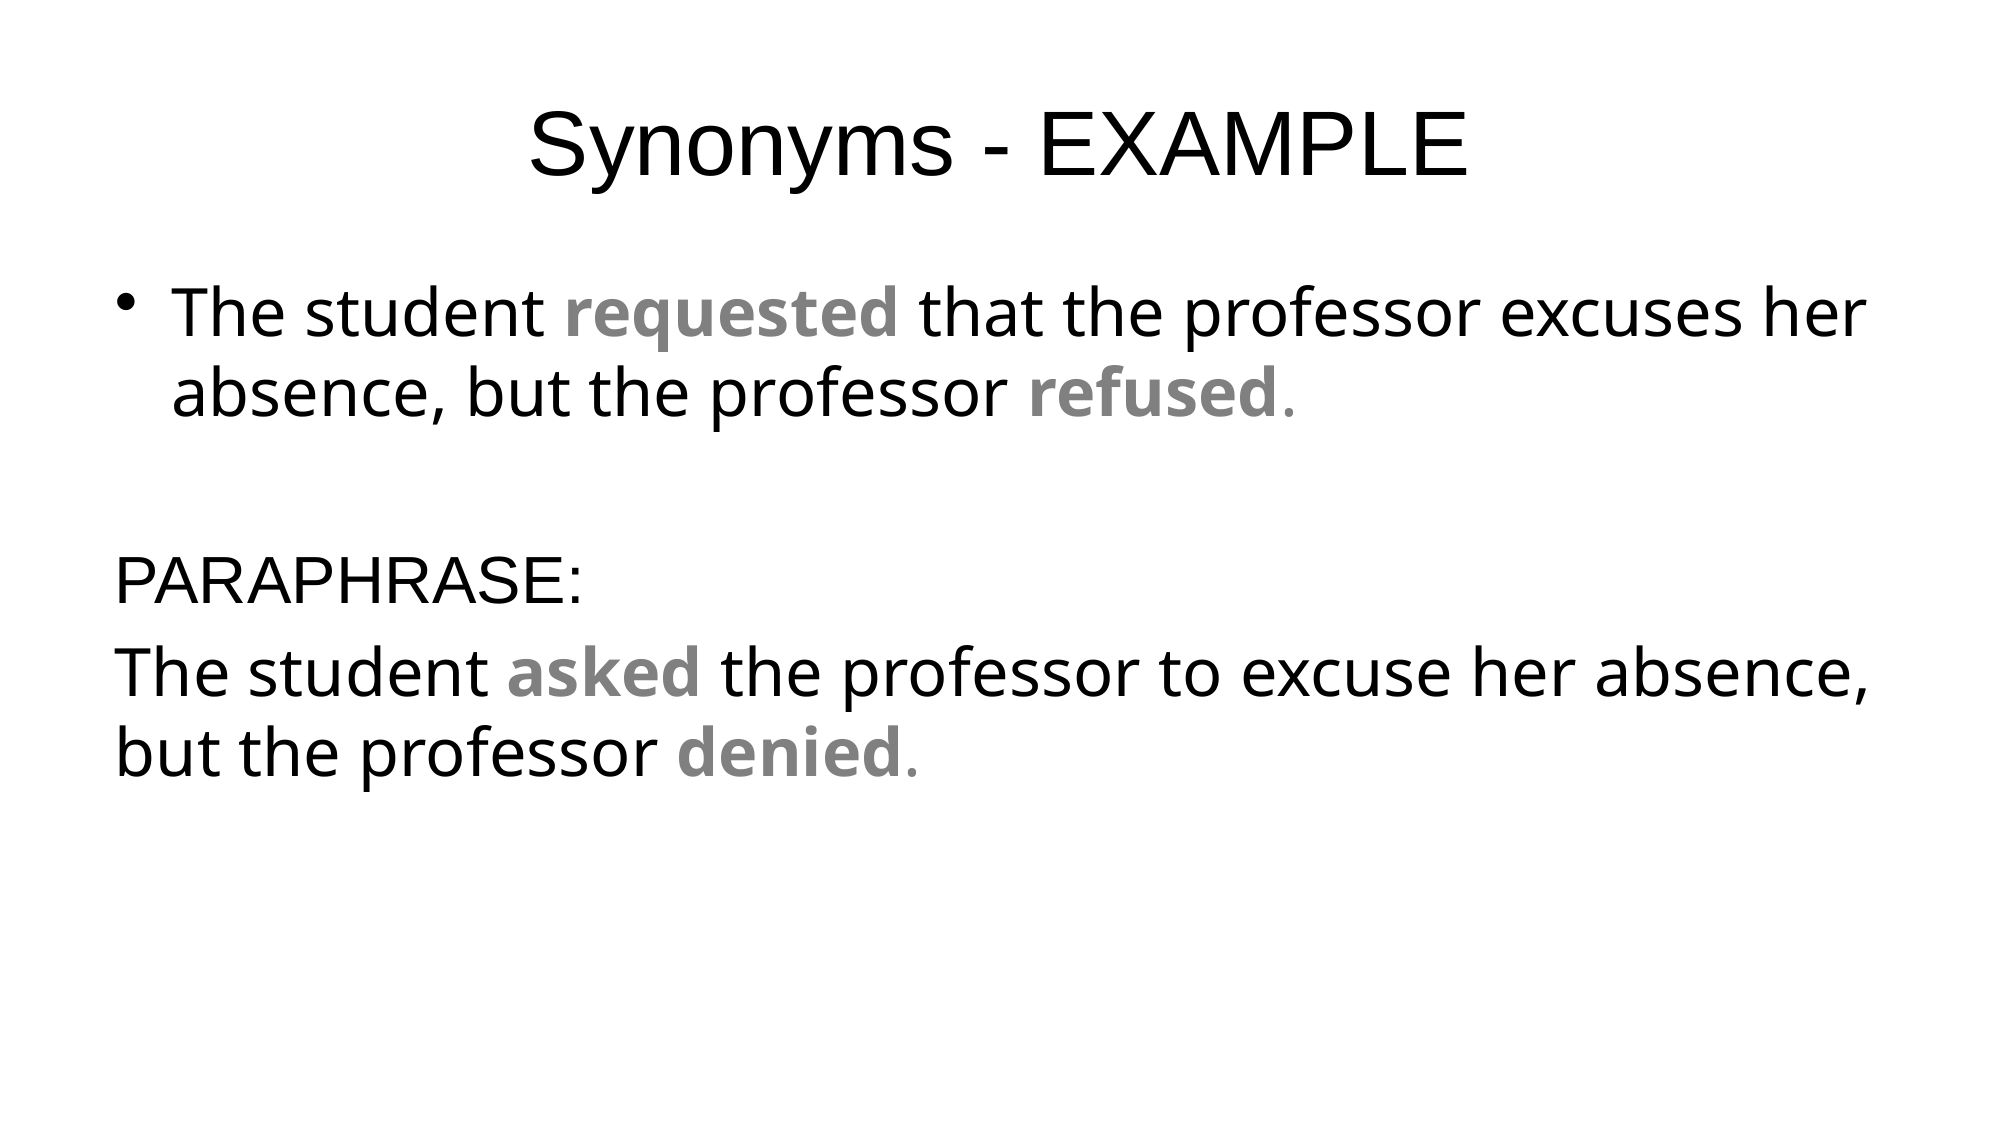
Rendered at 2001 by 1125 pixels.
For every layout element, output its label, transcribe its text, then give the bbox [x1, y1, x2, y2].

title Synonyms - EXAMPLE [99, 45, 1900, 233]
list The student requested that the professor excuses her absence, but the professor refused. PARAPHRASE: The student asked the professor to excuse her absence, but the professor denied. [99, 262, 1900, 1005]
